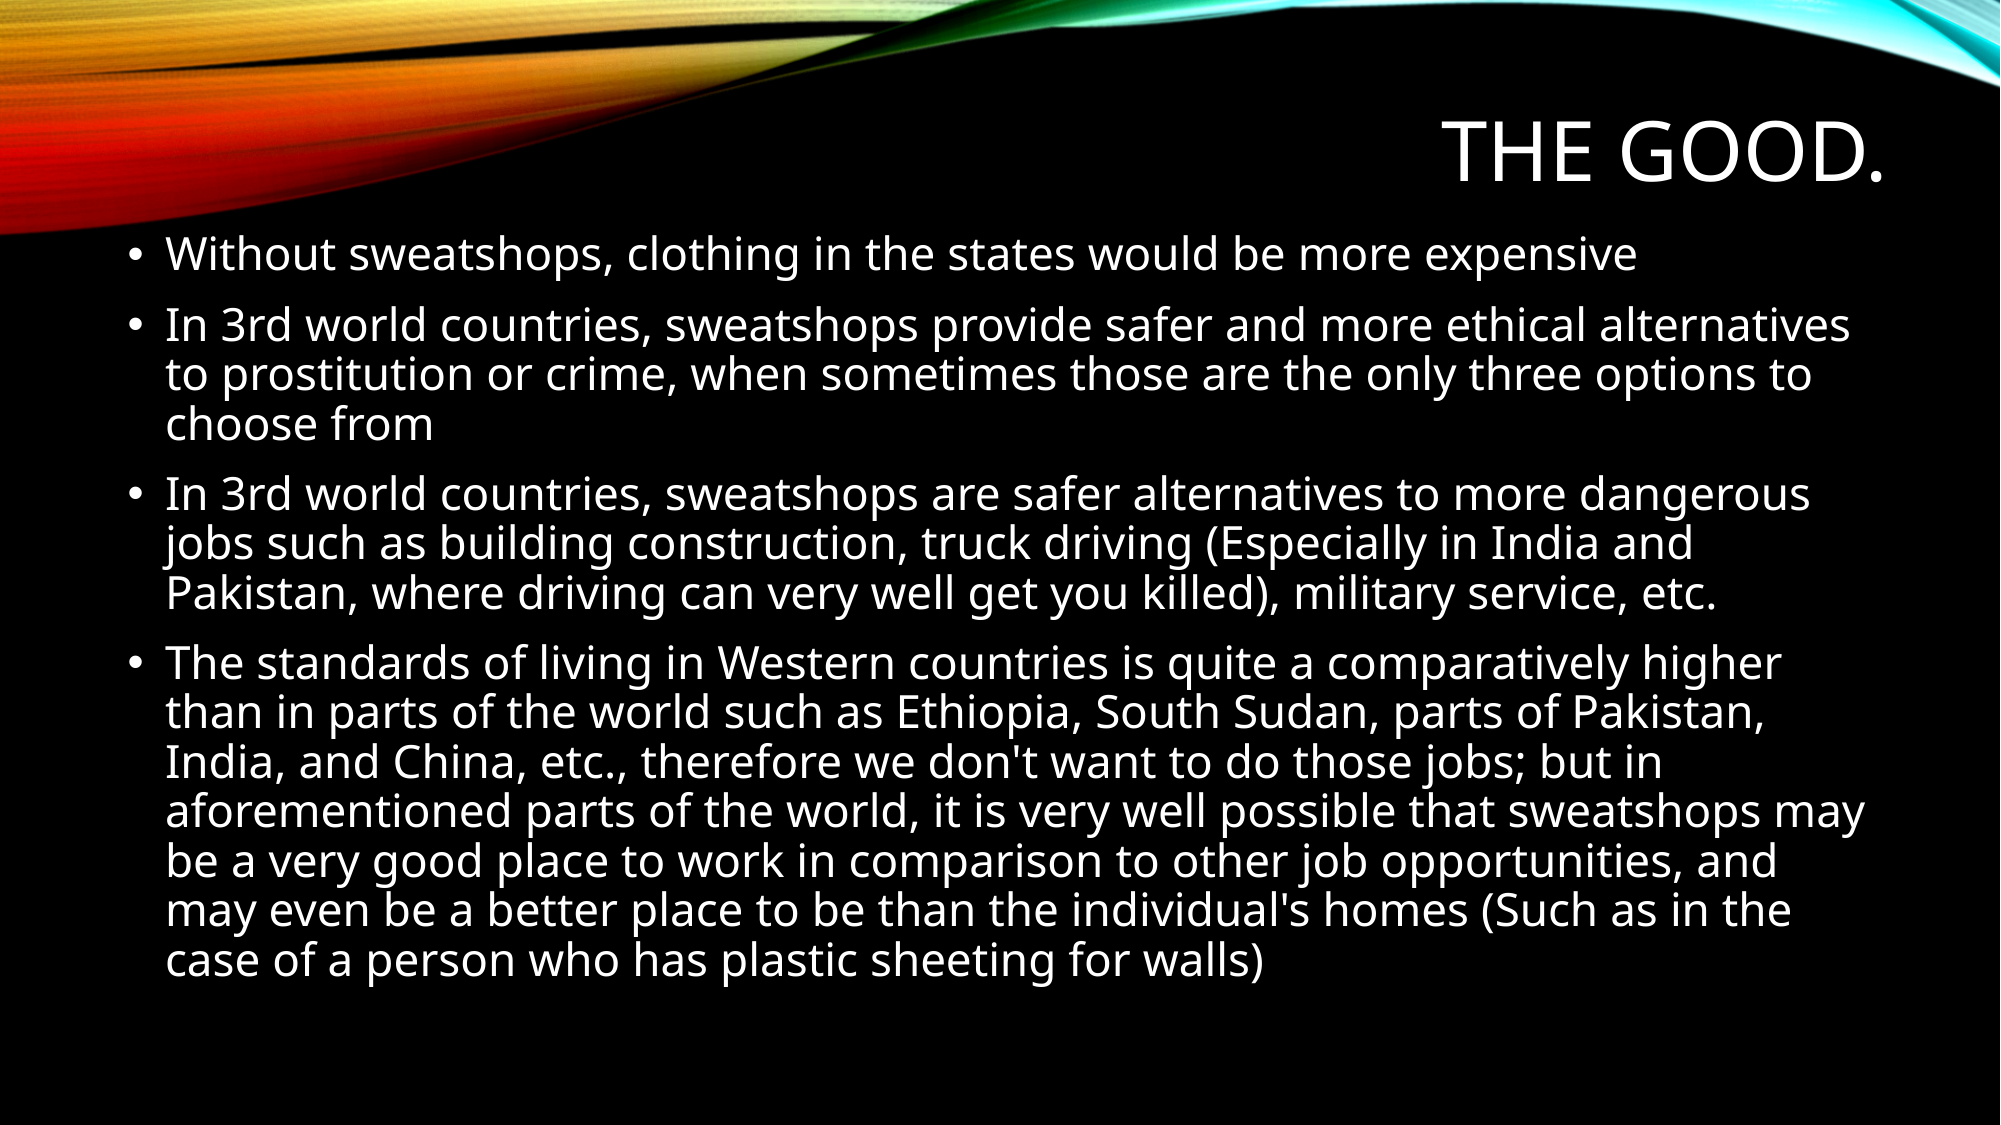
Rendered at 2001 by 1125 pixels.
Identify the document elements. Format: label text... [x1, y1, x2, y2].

picture [0, 0, 2000, 237]
list Without sweatshops, clothing in the states would be more expensive In 3rd world countries, sweatshops provide safer and more ethical alternatives to prostitution or crime, when sometimes those are the only three options to choose from In 3rd world countries, sweatshops are safer alternatives to more dangerous jobs such as building construction, truck driving (Especially in India and Pakistan, where driving can very well get you killed), military service, etc. The standards of living in Western countries is quite a comparatively higher than in parts of the world such as Ethiopia, South Sudan, parts of Pakistan, India, and China, etc., therefore we don't want to do those jobs; but in aforementioned parts of the world, it is very well possible that sweatshops may be a very good place to work in comparison to other job opportunities, and may even be a better place to be than the individual's homes (Such as in the case of a person who has plastic sheeting for walls) [112, 223, 1888, 1021]
title The good. [490, 48, 1903, 261]
